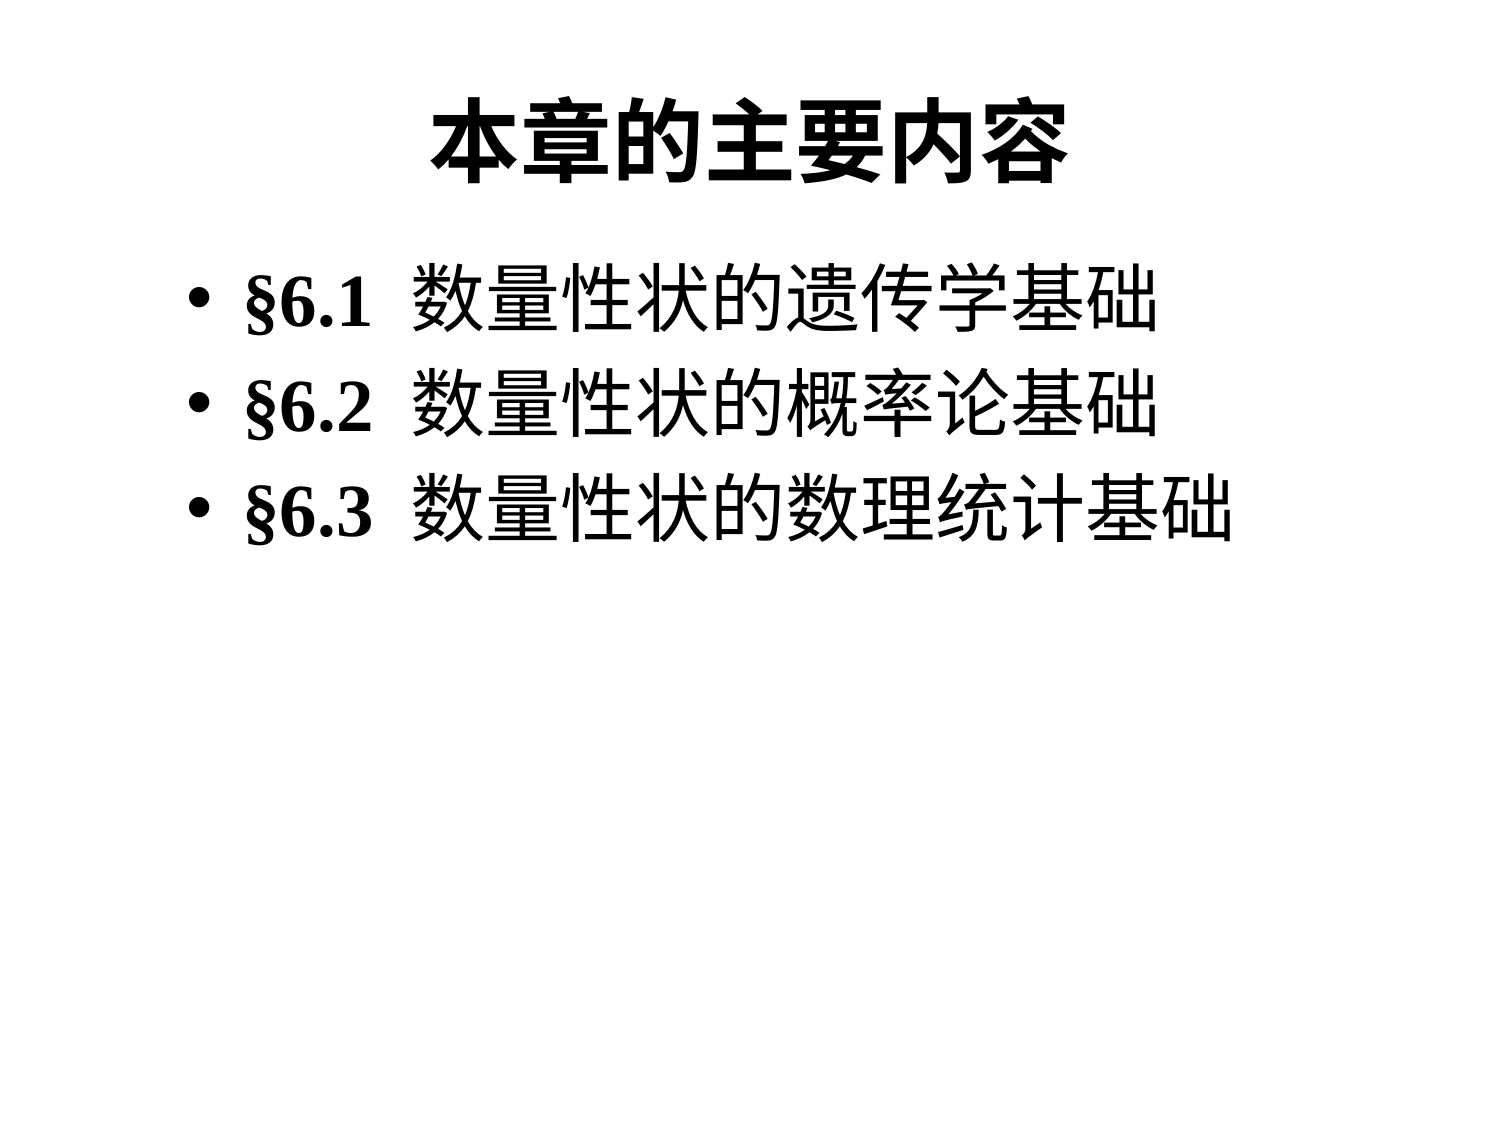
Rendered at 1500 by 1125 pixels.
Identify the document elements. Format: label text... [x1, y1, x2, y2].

list §6.1 数量性状的遗传学基础 §6.2 数量性状的概率论基础 §6.3 数量性状的数理统计基础 [171, 243, 1329, 851]
title 本章的主要内容 [75, 45, 1425, 233]
